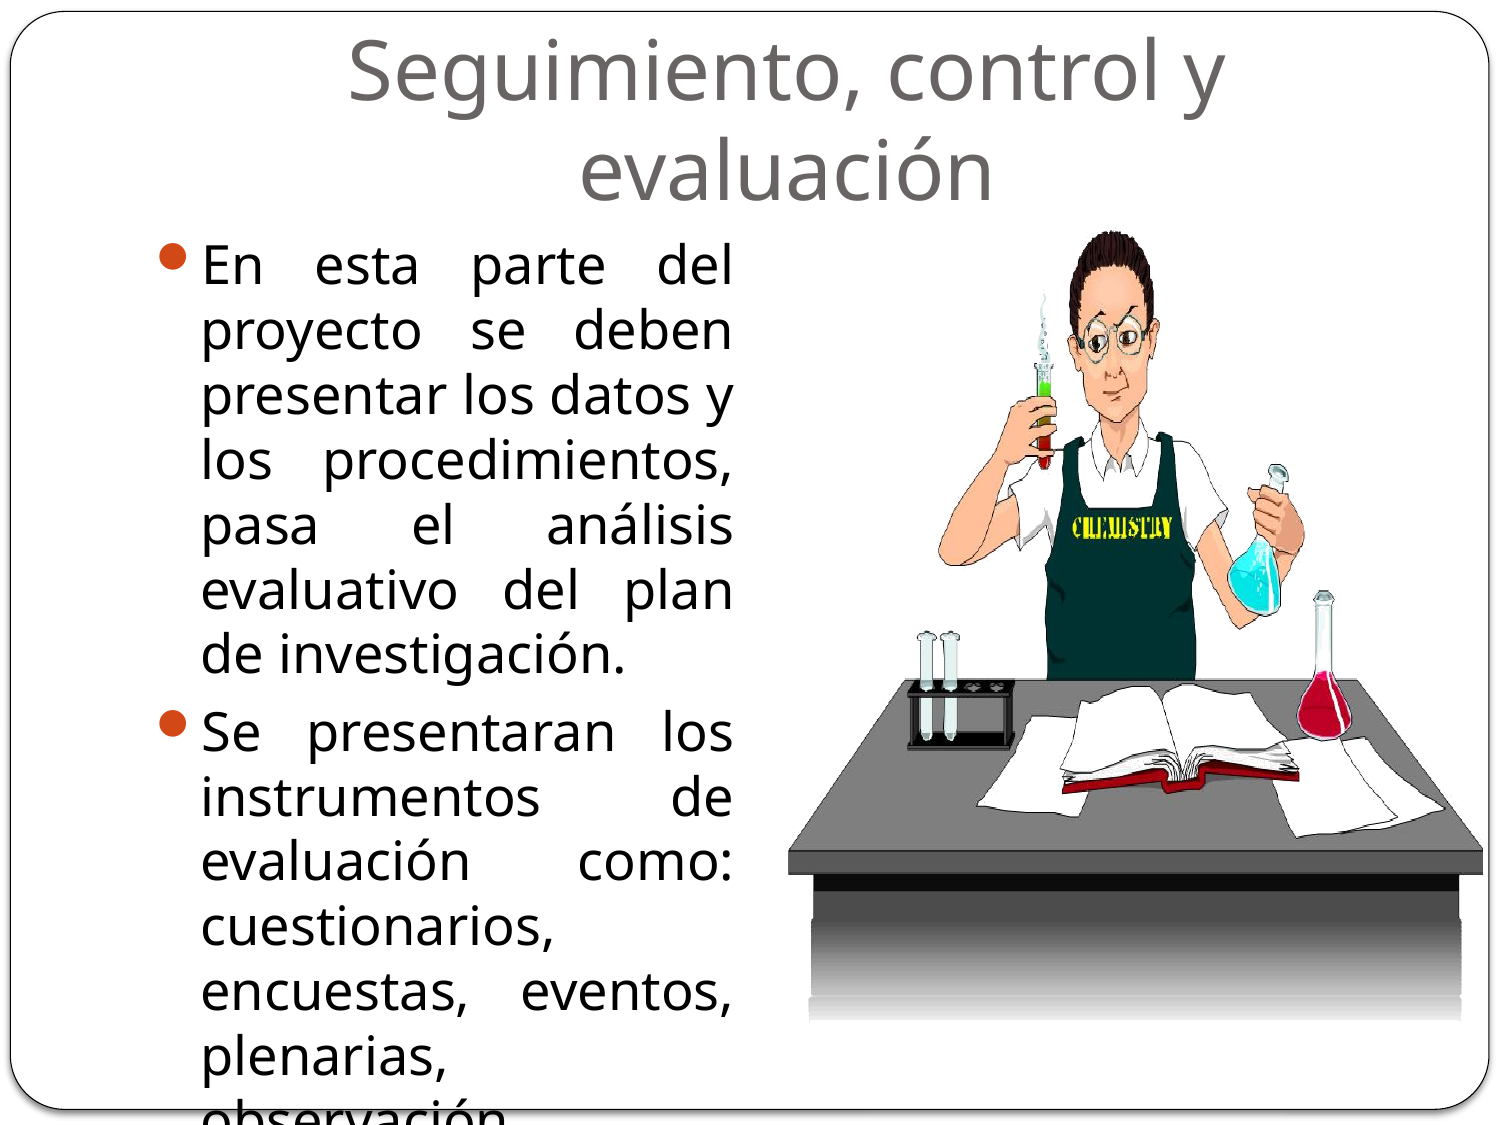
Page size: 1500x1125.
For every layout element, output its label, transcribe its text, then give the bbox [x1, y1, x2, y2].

list En esta parte del proyecto se deben presentar los datos y los procedimientos, pasa el análisis evaluativo del plan de investigación. Se presentaran los instrumentos de evaluación como: cuestionarios, encuestas, eventos, plenarias, observación, socializaciones parciales y finales. [140, 222, 750, 985]
picture [773, 187, 1500, 1055]
title Seguimiento, control y evaluación [150, 45, 1425, 233]
